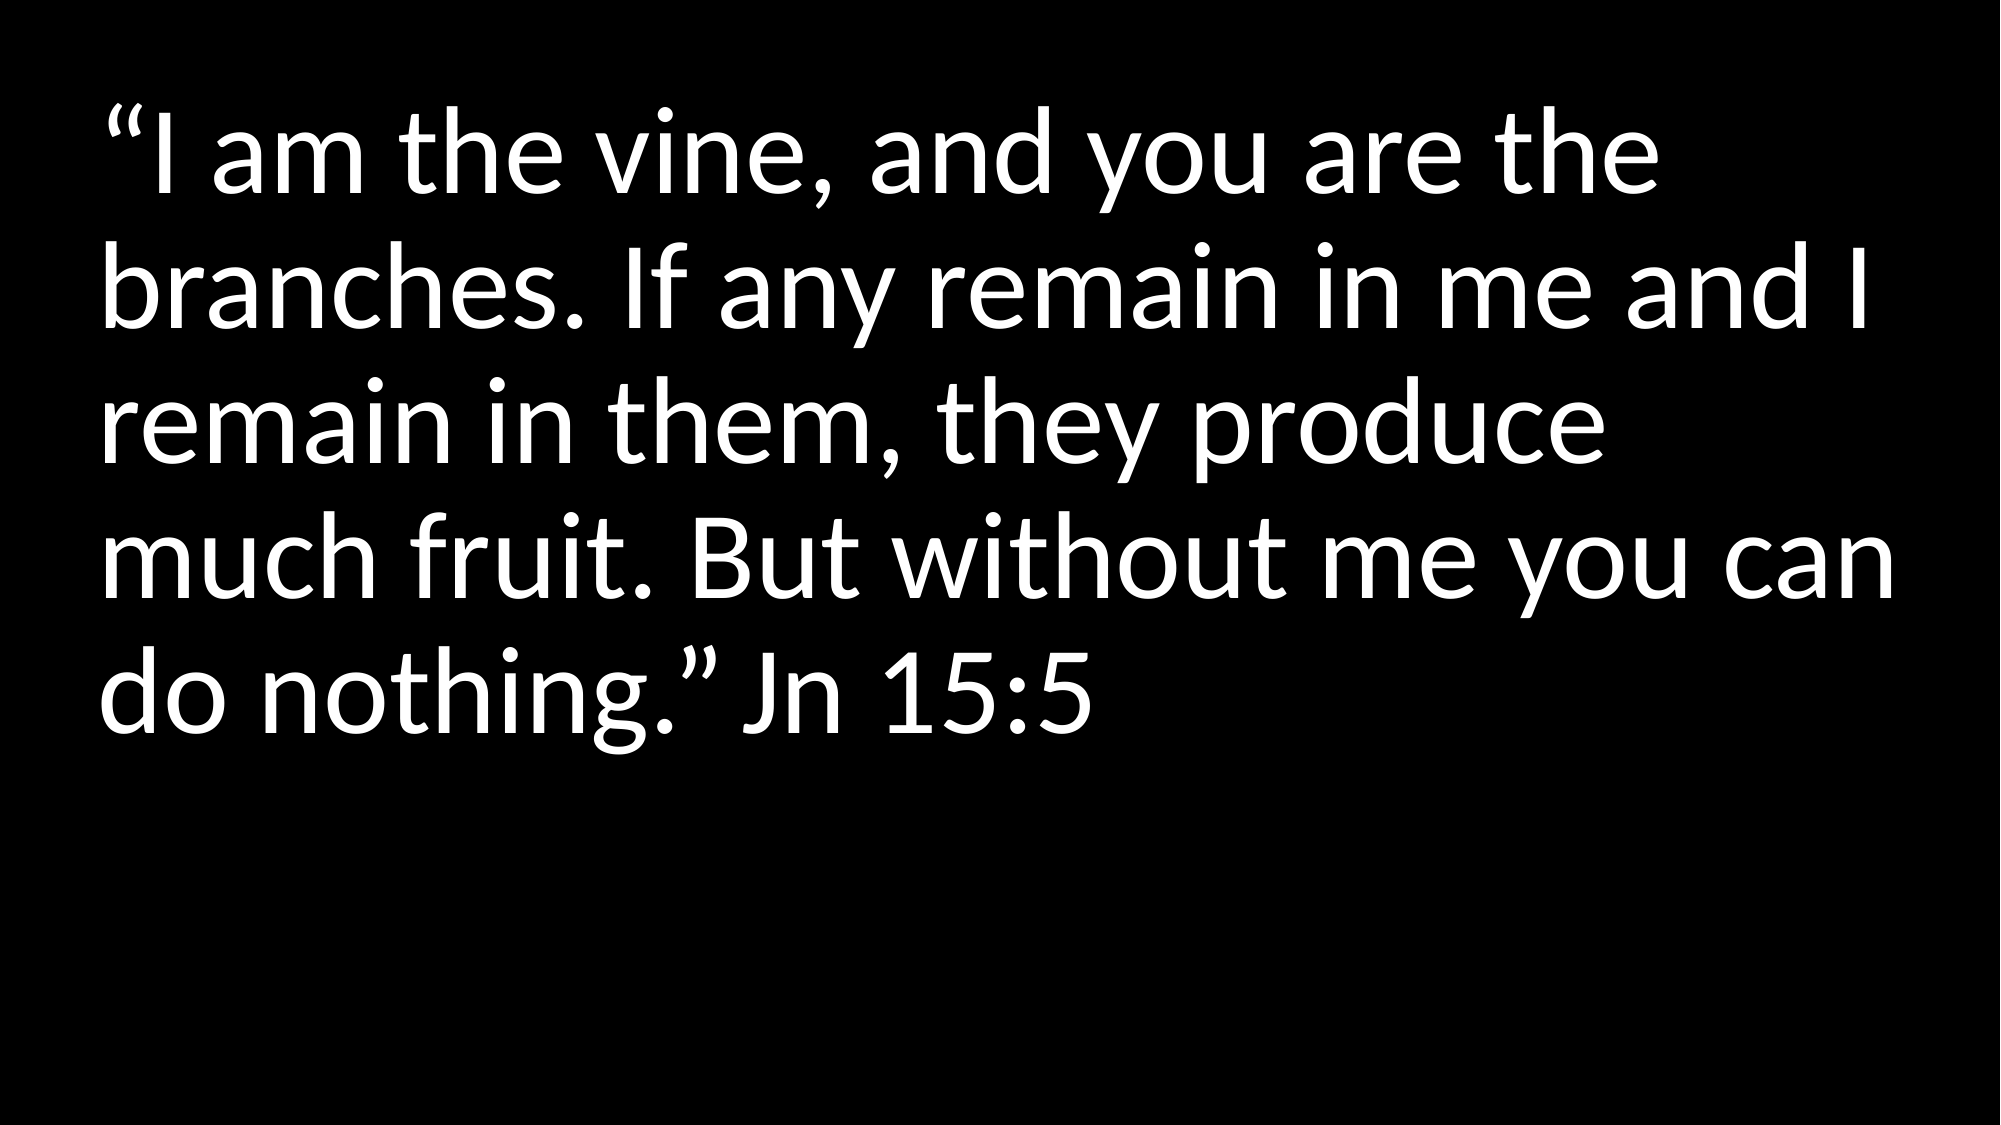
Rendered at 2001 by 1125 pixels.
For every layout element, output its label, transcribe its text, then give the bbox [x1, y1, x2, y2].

list “I am the vine, and you are the branches. If any remain in me and I remain in them, they produce much fruit. But without me you can do nothing.” Jn 15:5 [82, 78, 1927, 589]
